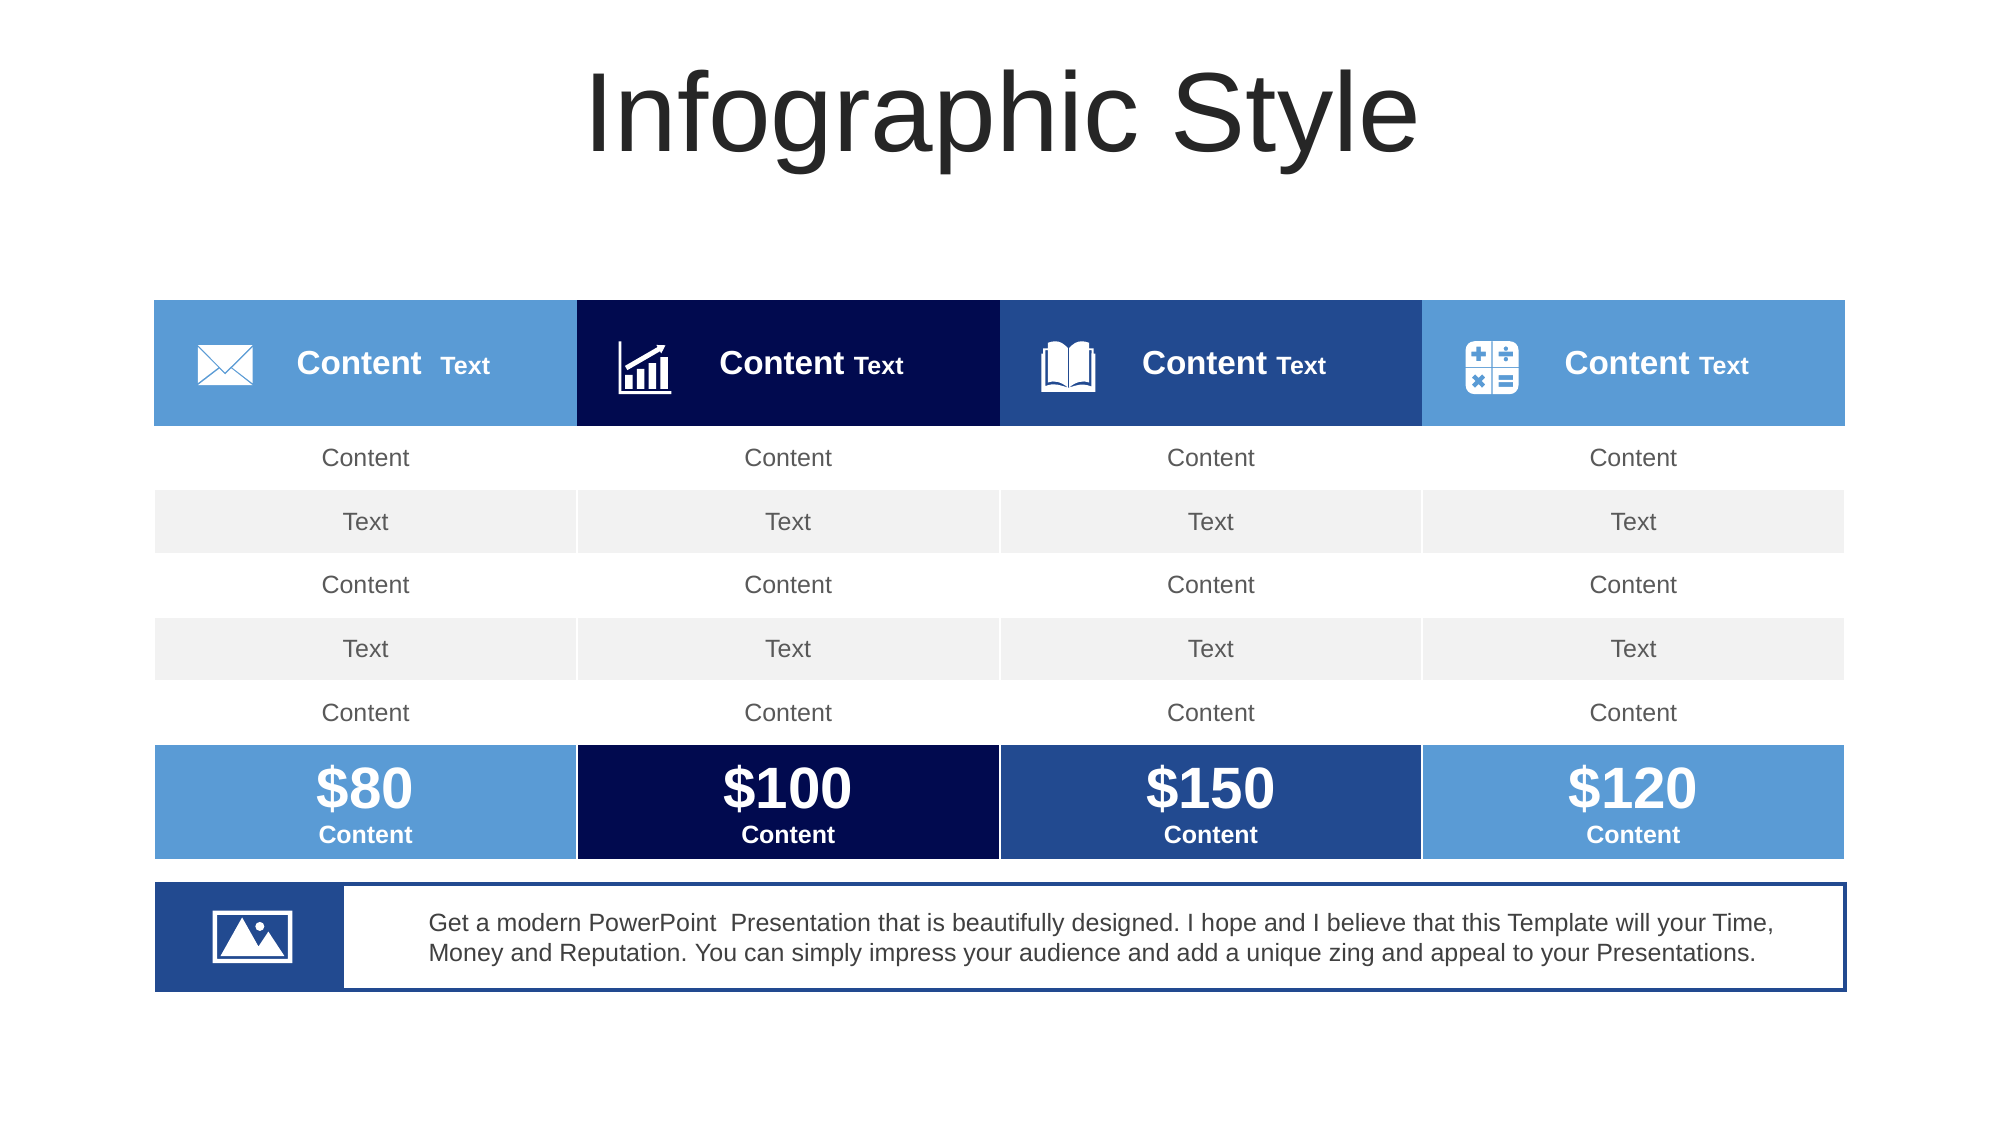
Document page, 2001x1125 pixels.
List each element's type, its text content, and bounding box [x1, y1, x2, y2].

text_box [618, 340, 672, 395]
table_cell Content [1001, 682, 1421, 744]
table_cell Content [1423, 554, 1844, 616]
table_cell Text [1001, 618, 1421, 680]
table_cell Content [155, 554, 576, 616]
table_header Content Text [282, 300, 577, 426]
text_box [194, 344, 256, 387]
table_cell Content [1423, 682, 1844, 744]
table_cell Text [578, 490, 999, 553]
table_header Content Text [1550, 300, 1845, 426]
table_header Content Text [704, 300, 1000, 426]
table_header [159, 886, 340, 988]
table_header [154, 300, 282, 426]
table_cell $80 Content [155, 745, 576, 859]
table_cell Content [155, 426, 576, 490]
table_cell Text [578, 618, 999, 680]
table_cell Content [1423, 426, 1844, 490]
table_cell Text [155, 490, 576, 553]
table_cell Text [155, 618, 576, 680]
table_header Content Text [1127, 300, 1422, 426]
table_cell $120 Content [1423, 745, 1844, 859]
text_box [212, 910, 293, 964]
table_cell Content [578, 682, 999, 744]
table_header [344, 886, 1843, 988]
text_box Get a modern PowerPoint Presentation that is beautifully designed. I hope and I believe that this Template will your Time, Money and Reputation. You can simply impress your audience and add a unique zing and appeal to your Presentations. [413, 898, 1808, 974]
table_cell Content [1001, 426, 1421, 490]
table_cell Content [1001, 554, 1421, 616]
list Infographic Style [53, 55, 1952, 175]
table_header [1000, 300, 1127, 426]
table_cell Content [578, 426, 999, 490]
table_cell Text [1001, 490, 1421, 553]
text_box [1464, 340, 1520, 396]
table_cell Text [1423, 490, 1844, 553]
table_cell $150 Content [1001, 745, 1421, 859]
text_box [1040, 340, 1097, 393]
table_header [1422, 300, 1550, 426]
table_header [577, 300, 704, 426]
table_cell $100 Content [578, 745, 999, 859]
table_cell Text [1423, 618, 1844, 680]
table_cell Content [155, 682, 576, 744]
table_cell Content [578, 554, 999, 616]
